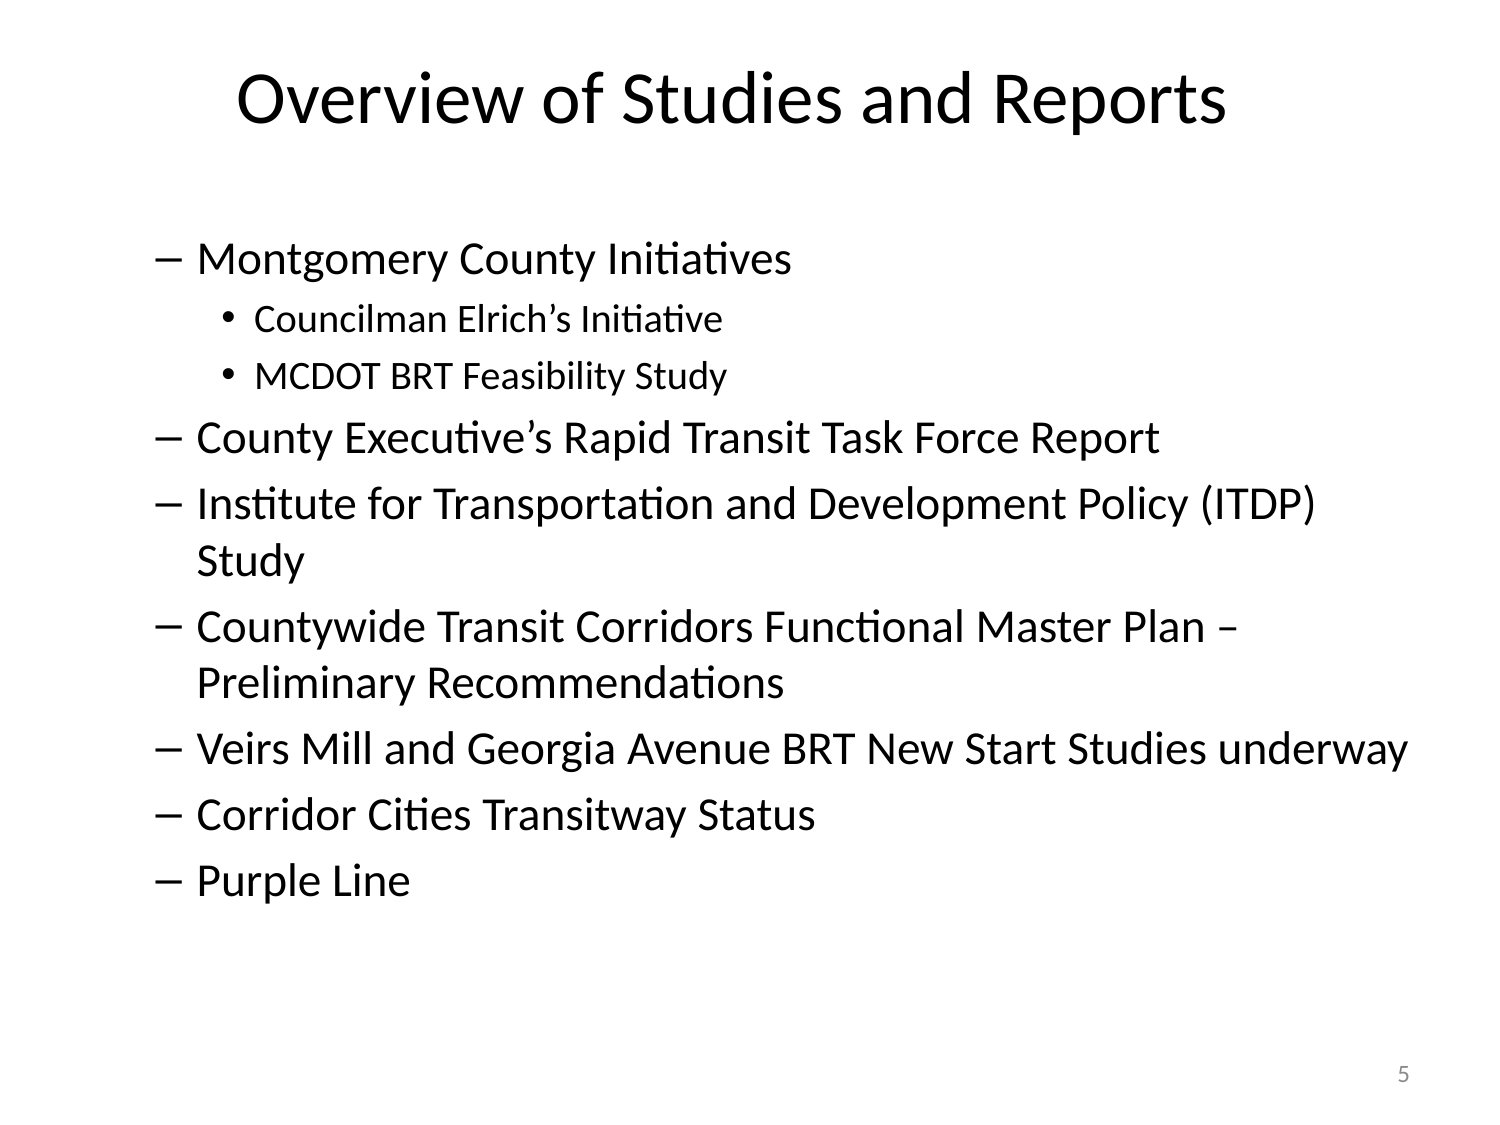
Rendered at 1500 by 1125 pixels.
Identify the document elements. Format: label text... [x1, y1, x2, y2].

title Overview of Studies and Reports [75, 45, 1425, 220]
list Montgomery County Initiatives Councilman Elrich’s Initiative MCDOT BRT Feasibility Study County Executive’s Rapid Transit Task Force Report Institute for Transportation and Development Policy (ITDP) Study Countywide Transit Corridors Functional Master Plan – Preliminary Recommendations Veirs Mill and Georgia Avenue BRT New Start Studies underway Corridor Cities Transitway Status Purple Line [75, 220, 1425, 963]
slide_number 5 [1074, 1042, 1425, 1103]
